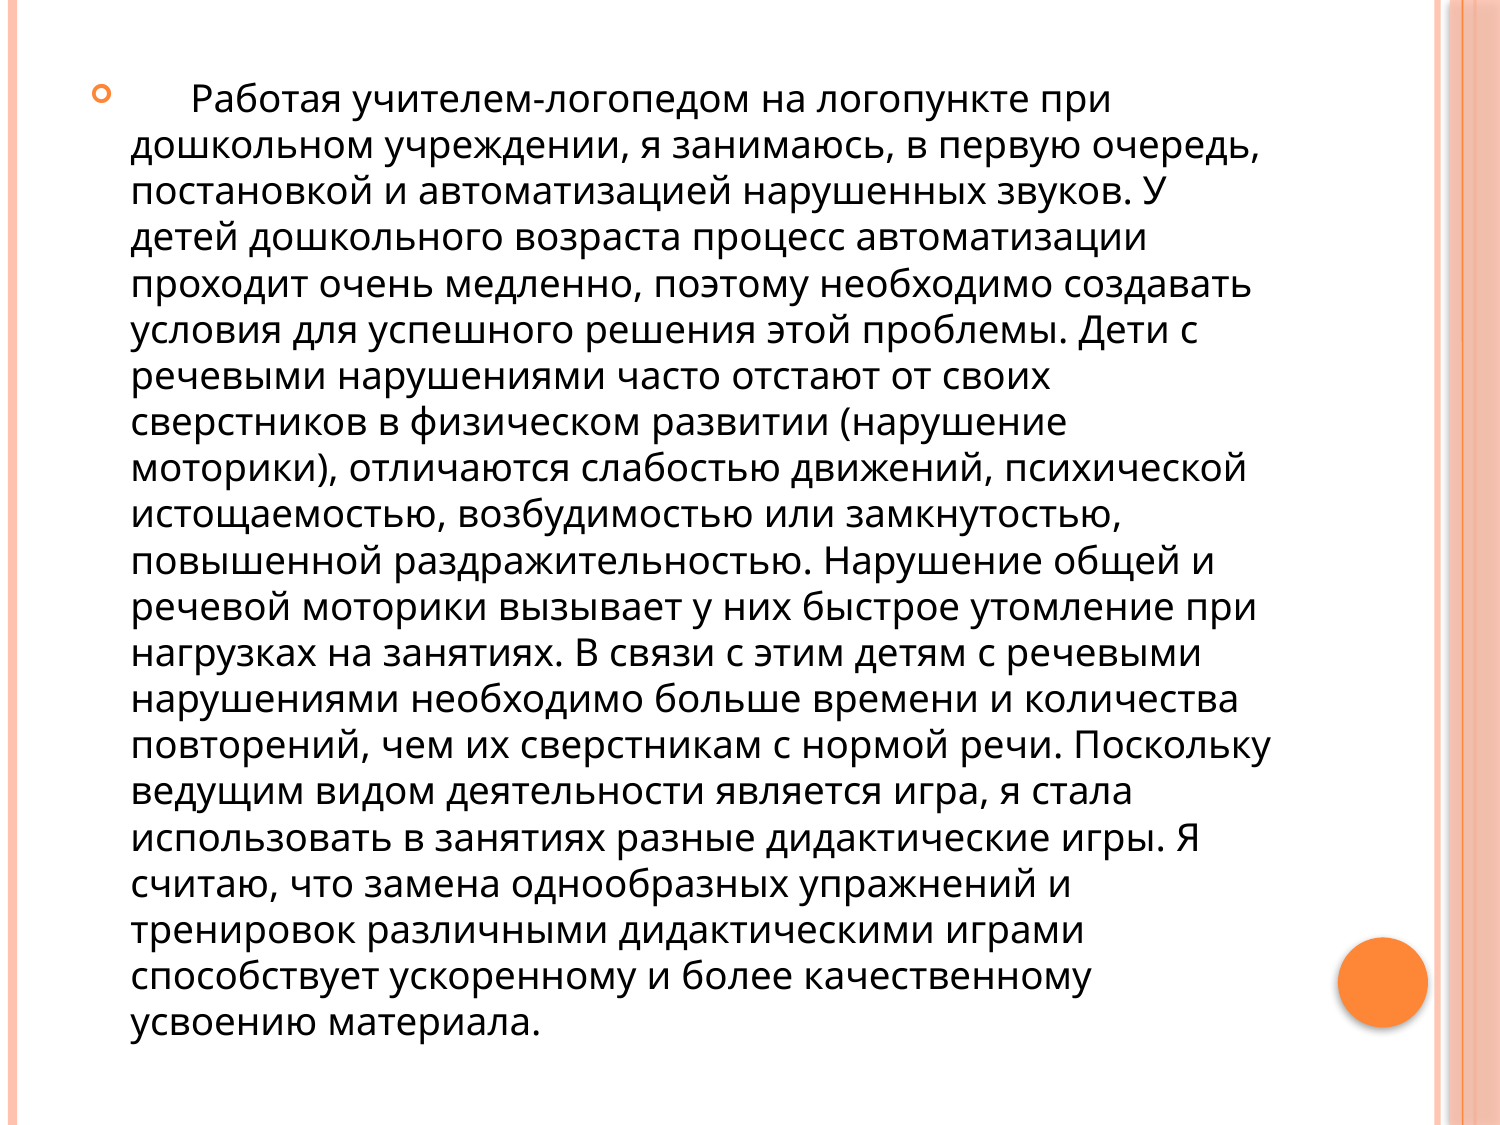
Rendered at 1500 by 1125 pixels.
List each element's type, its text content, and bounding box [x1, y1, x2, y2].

list Работая учителем-логопедом на логопункте при дошкольном учреждении, я занимаюсь, в первую очередь, постановкой и автоматизацией нарушенных звуков. У детей дошкольного возраста процесс автоматизации проходит очень медленно, поэтому необходимо создавать условия для успешного решения этой проблемы. Дети с речевыми нарушениями часто отстают от своих сверстников в физическом развитии (нарушение моторики), отличаются слабостью движений, психической истощаемостью, возбудимостью или замкнутостью, повышенной раздражительностью. Нарушение общей и речевой моторики вызывает у них быстрое утомление при нагрузках на занятиях. В связи с этим детям с речевыми нарушениями необходимо больше времени и количества повторений, чем их сверстникам с нормой речи. Поскольку ведущим видом деятельности является игра, я стала использовать в занятиях разные дидактические игры. Я считаю, что замена однообразных упражнений и тренировок различными дидактическими играми способствует ускоренному и более качественному усвоению материала. [75, 66, 1300, 1062]
